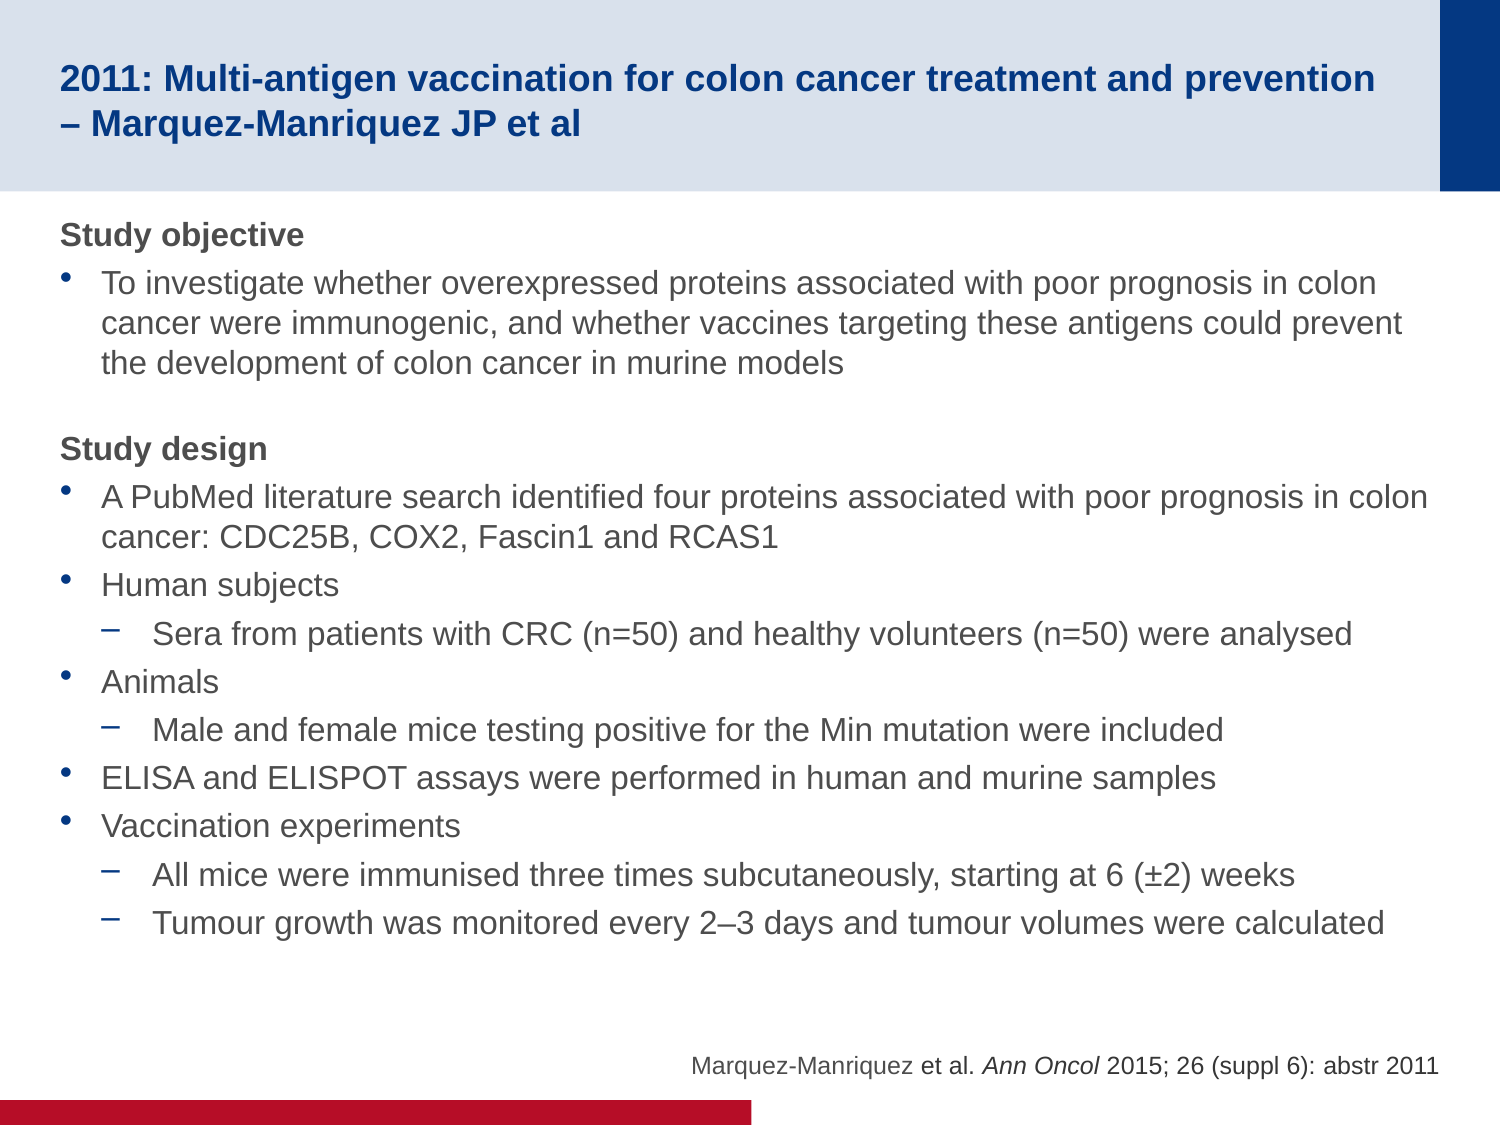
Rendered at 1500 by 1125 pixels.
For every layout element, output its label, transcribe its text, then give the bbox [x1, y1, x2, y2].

title 2011: Multi-antigen vaccination for colon cancer treatment and prevention – Marquez-Manriquez JP et al [59, 29, 1412, 162]
list Study objective To investigate whether overexpressed proteins associated with poor prognosis in colon cancer were immunogenic, and whether vaccines targeting these antigens could prevent the development of colon cancer in murine models Study design A PubMed literature search identified four proteins associated with poor prognosis in colon cancer: CDC25B, COX2, Fascin1 and RCAS1 Human subjects Sera from patients with CRC (n=50) and healthy volunteers (n=50) were analysed Animals Male and female mice testing positive for the Min mutation were included ELISA and ELISPOT assays were performed in human and murine samples Vaccination experiments All mice were immunised three times subcutaneously, starting at 6 (±2) weeks Tumour growth was monitored every 2–3 days and tumour volumes were calculated [59, 205, 1441, 985]
list Marquez-Manriquez et al. Ann Oncol 2015; 26 (suppl 6): abstr 2011 [662, 999, 1441, 1080]
